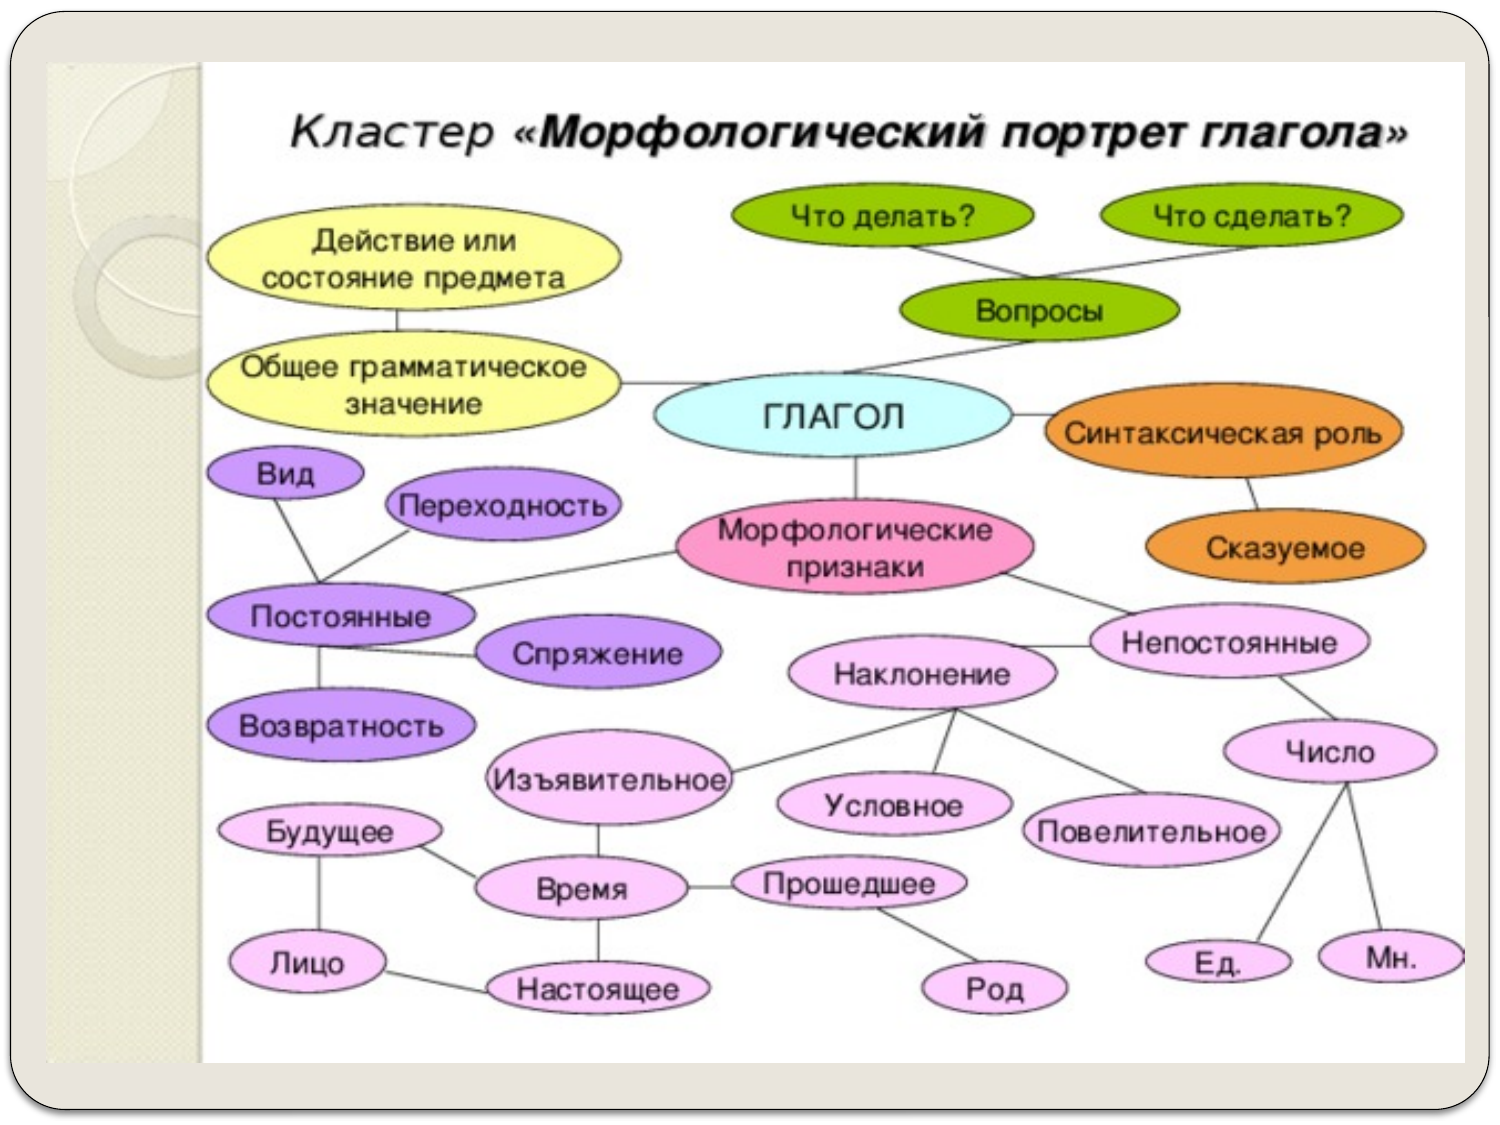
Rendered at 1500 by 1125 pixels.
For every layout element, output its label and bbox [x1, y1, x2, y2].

picture [46, 62, 1466, 1063]
